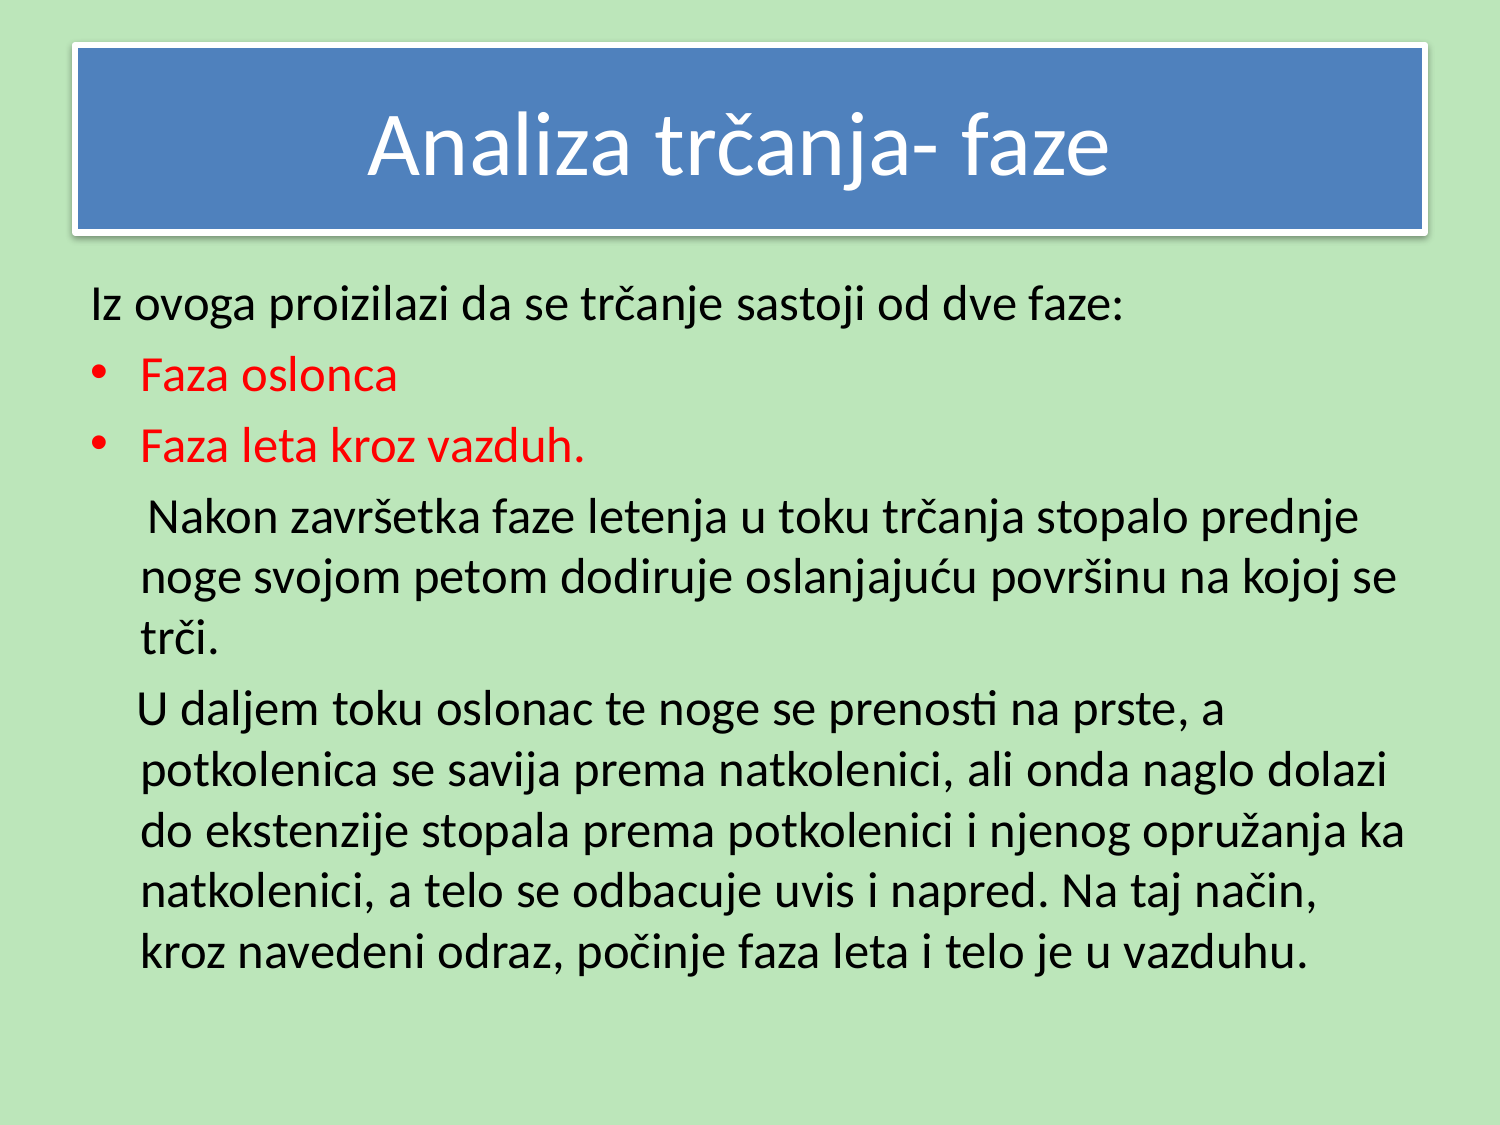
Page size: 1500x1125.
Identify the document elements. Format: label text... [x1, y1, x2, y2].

title Analiza trčanja- faze [72, 42, 1428, 236]
list Iz ovoga proizilazi da se trčanje sastoji od dve faze: Faza oslonca Faza leta kroz vazduh. Nakon završetka faze letenja u toku trčanja stopalo prednje noge svojom petom dodiruje oslanjajuću površinu na kojoj se trči. U daljem toku oslonac te noge se prenosti na prste, a potkolenica se savija prema natkolenici, ali onda naglo dolazi do ekstenzije stopala prema potkolenici i njenog opružanja ka natkolenici, a telo se odbacuje uvis i napred. Na taj način, kroz navedeni odraz, počinje faza leta i telo je u vazduhu. [75, 262, 1425, 1005]
